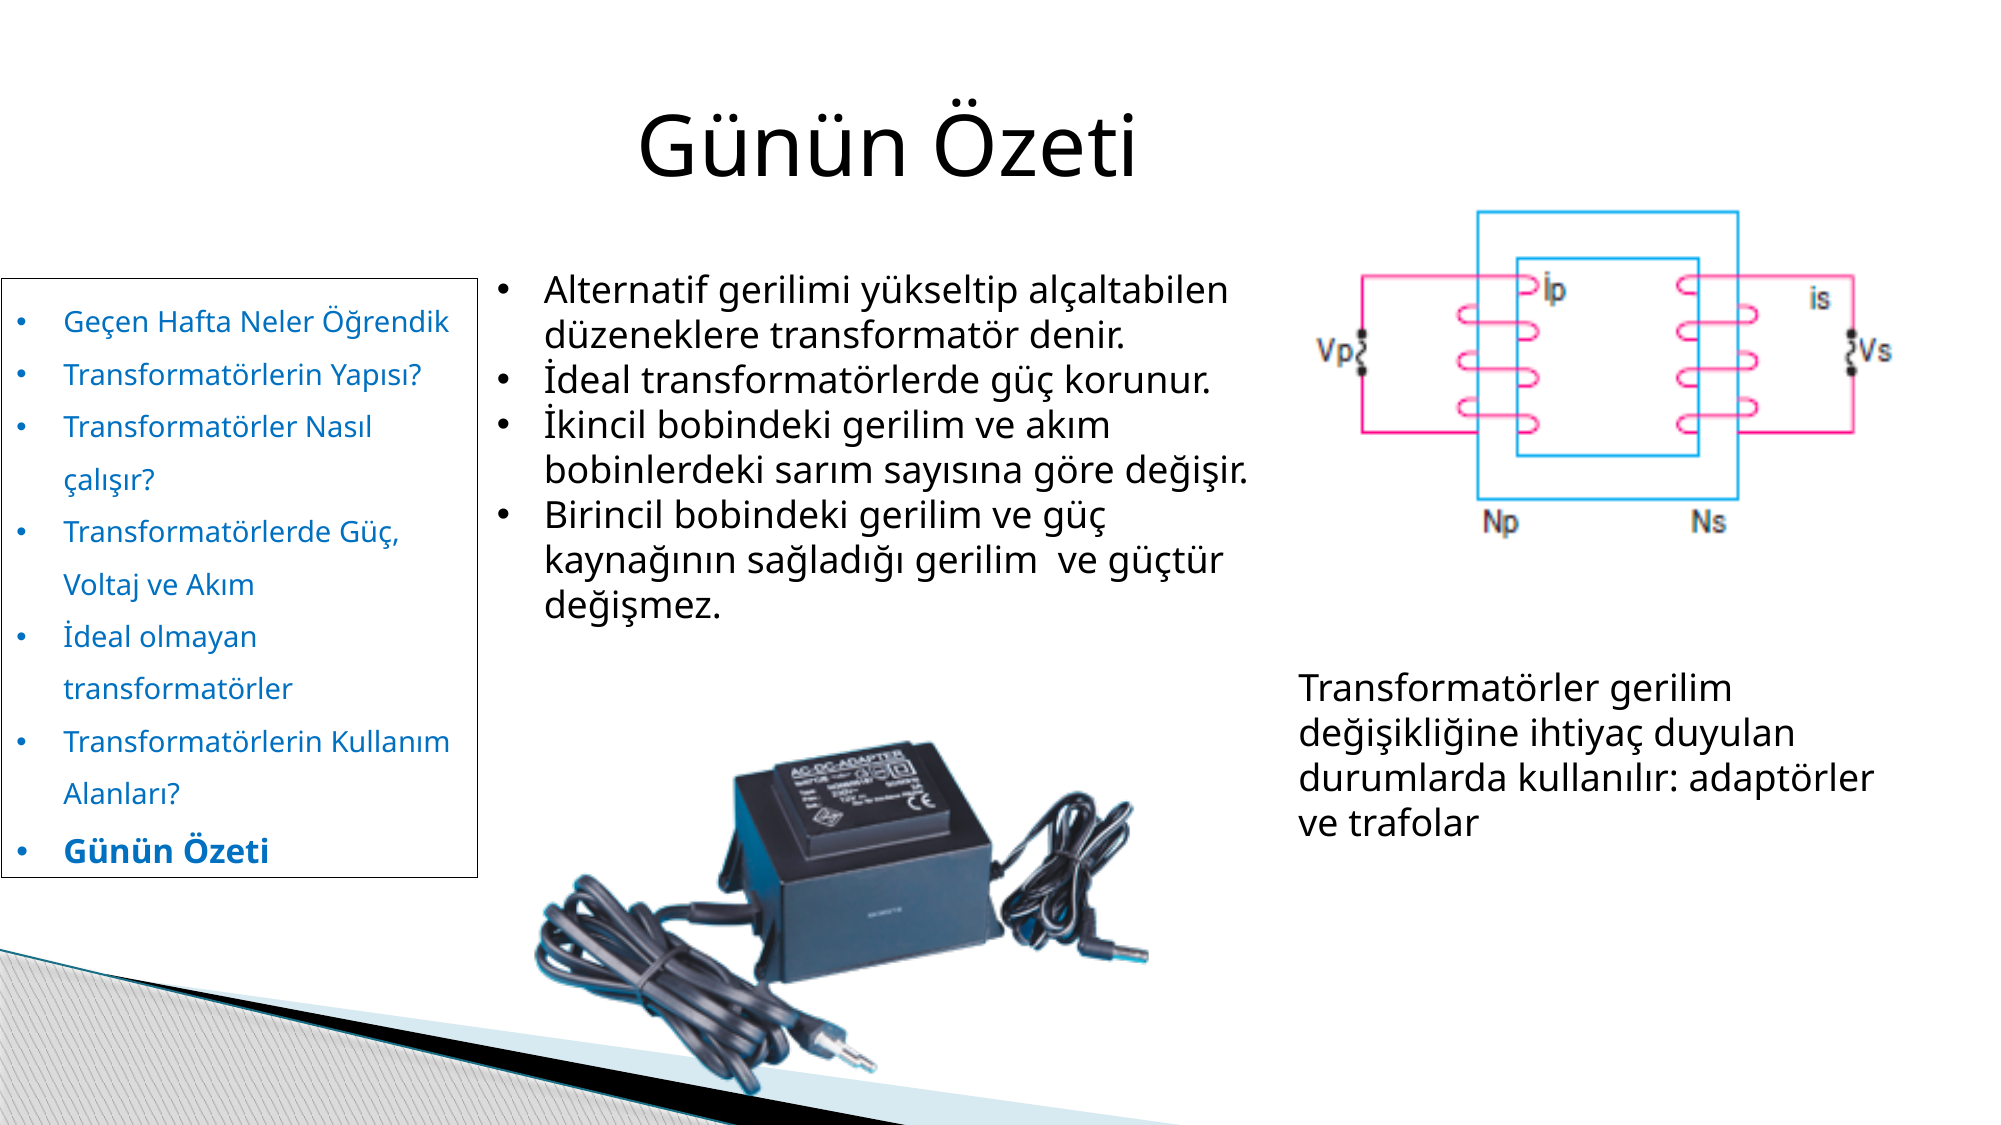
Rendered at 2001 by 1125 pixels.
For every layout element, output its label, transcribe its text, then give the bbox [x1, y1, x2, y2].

title Günün Özeti [622, 48, 1909, 236]
text_box Transformatörler gerilim değişikliğine ihtiyaç duyulan durumlarda kullanılır: adaptörler ve trafolar [1283, 656, 1909, 852]
text_box Geçen Hafta Neler Öğrendik Transformatörlerin Yapısı? Transformatörler Nasıl çalışır? Transformatörlerde Güç, Voltaj ve Akım İdeal olmayan transformatörler Transformatörlerin Kullanım Alanları? Günün Özeti [1, 278, 478, 878]
picture [1283, 197, 1946, 551]
picture [527, 708, 1153, 1125]
text_box Alternatif gerilimi yükseltip alçaltabilen düzeneklere transformatör denir. İdeal transformatörlerde güç korunur. İkincil bobindeki gerilim ve akım bobinlerdeki sarım sayısına göre değişir. Birincil bobindeki gerilim ve güç kaynağının sağladığı gerilim ve güçtür değişmez. [482, 258, 1298, 679]
